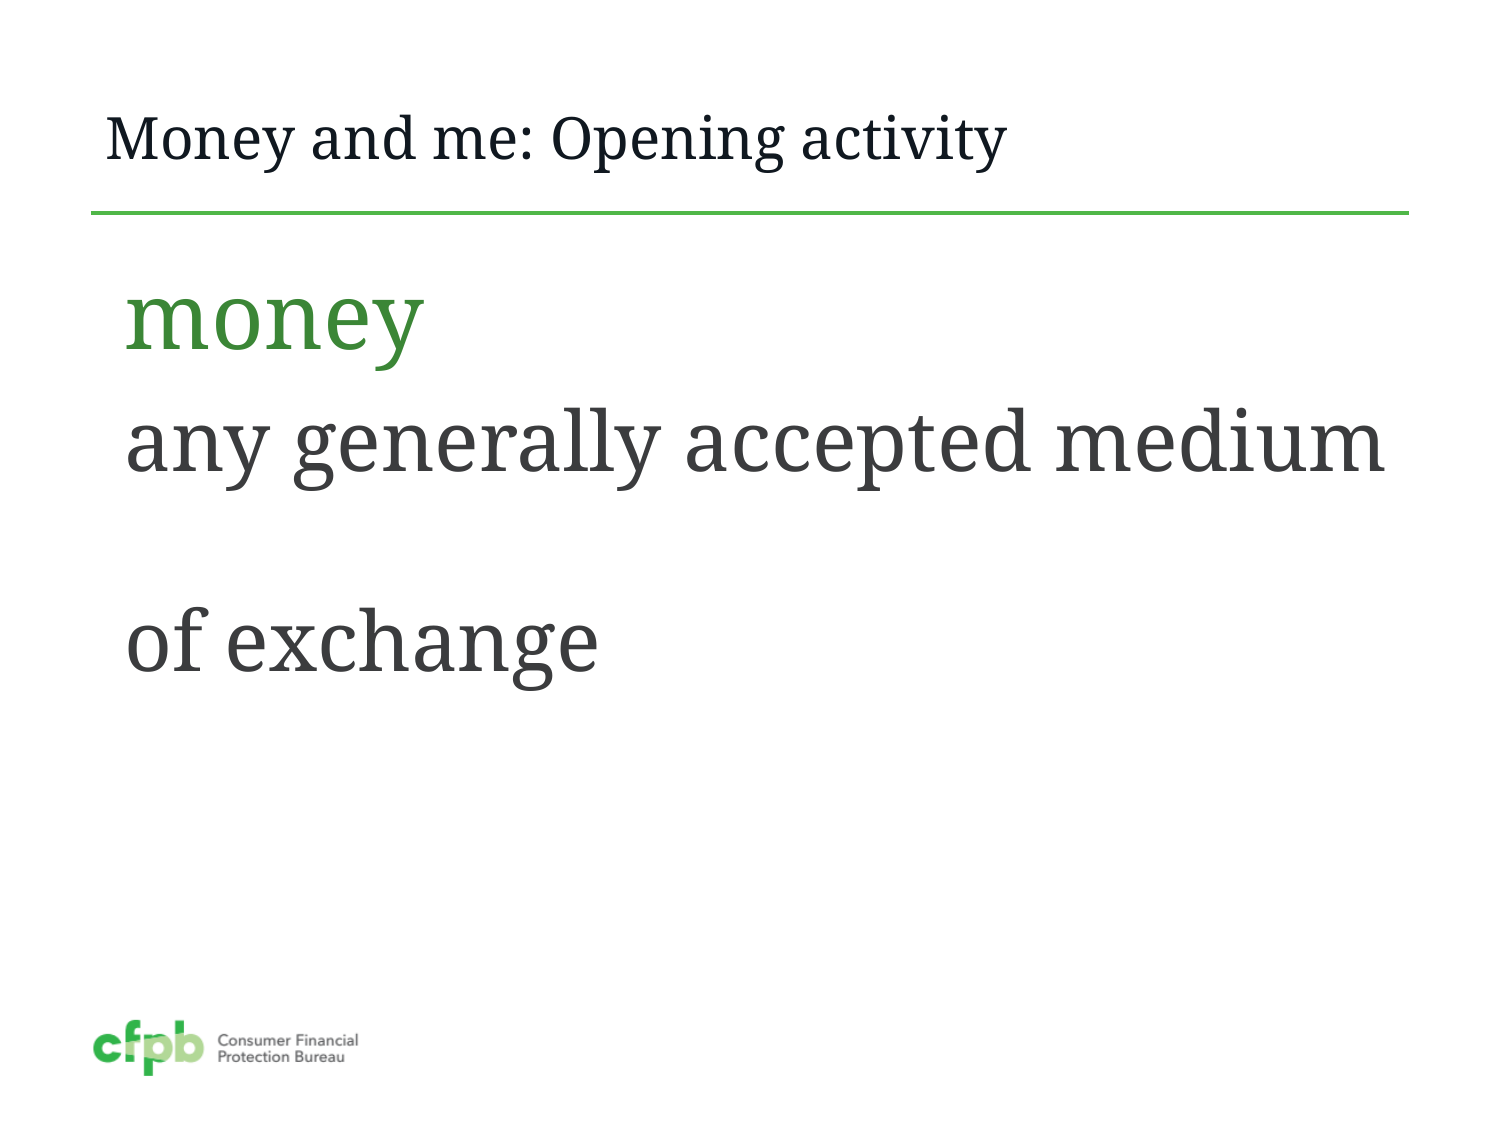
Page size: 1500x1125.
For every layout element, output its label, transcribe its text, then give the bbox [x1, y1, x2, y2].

list money any generally accepted medium of exchange [90, 249, 1410, 924]
title Money and me: Opening activity [90, 75, 1410, 197]
